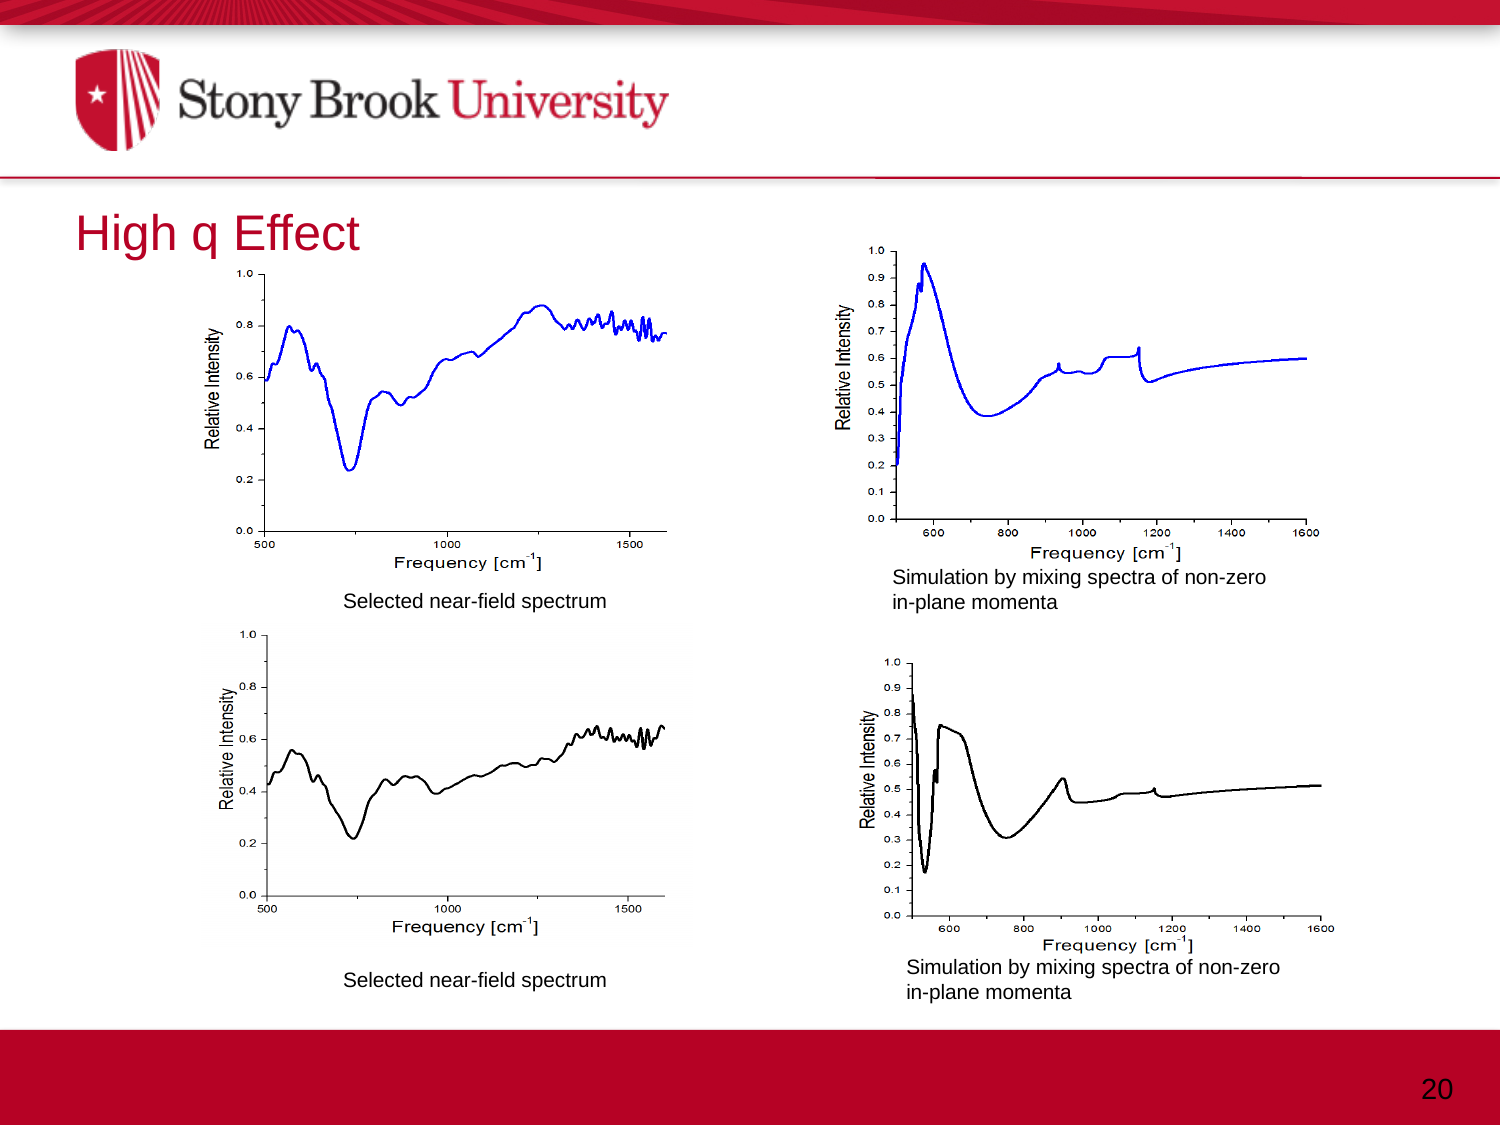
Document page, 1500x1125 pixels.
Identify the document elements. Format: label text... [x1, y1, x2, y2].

picture [826, 241, 1324, 568]
list High q Effect [75, 192, 1425, 324]
text_box Selected near-field spectrum [328, 959, 622, 999]
text_box Simulation by mixing spectra of non-zero in-plane momenta [877, 575, 1310, 622]
picture [192, 259, 678, 581]
text_box Simulation by mixing spectra of non-zero in-plane momenta [891, 968, 1324, 1012]
picture [201, 620, 693, 947]
text_box Selected near-field spectrum [328, 589, 622, 619]
picture [0, 0, 1500, 25]
picture [851, 648, 1345, 960]
